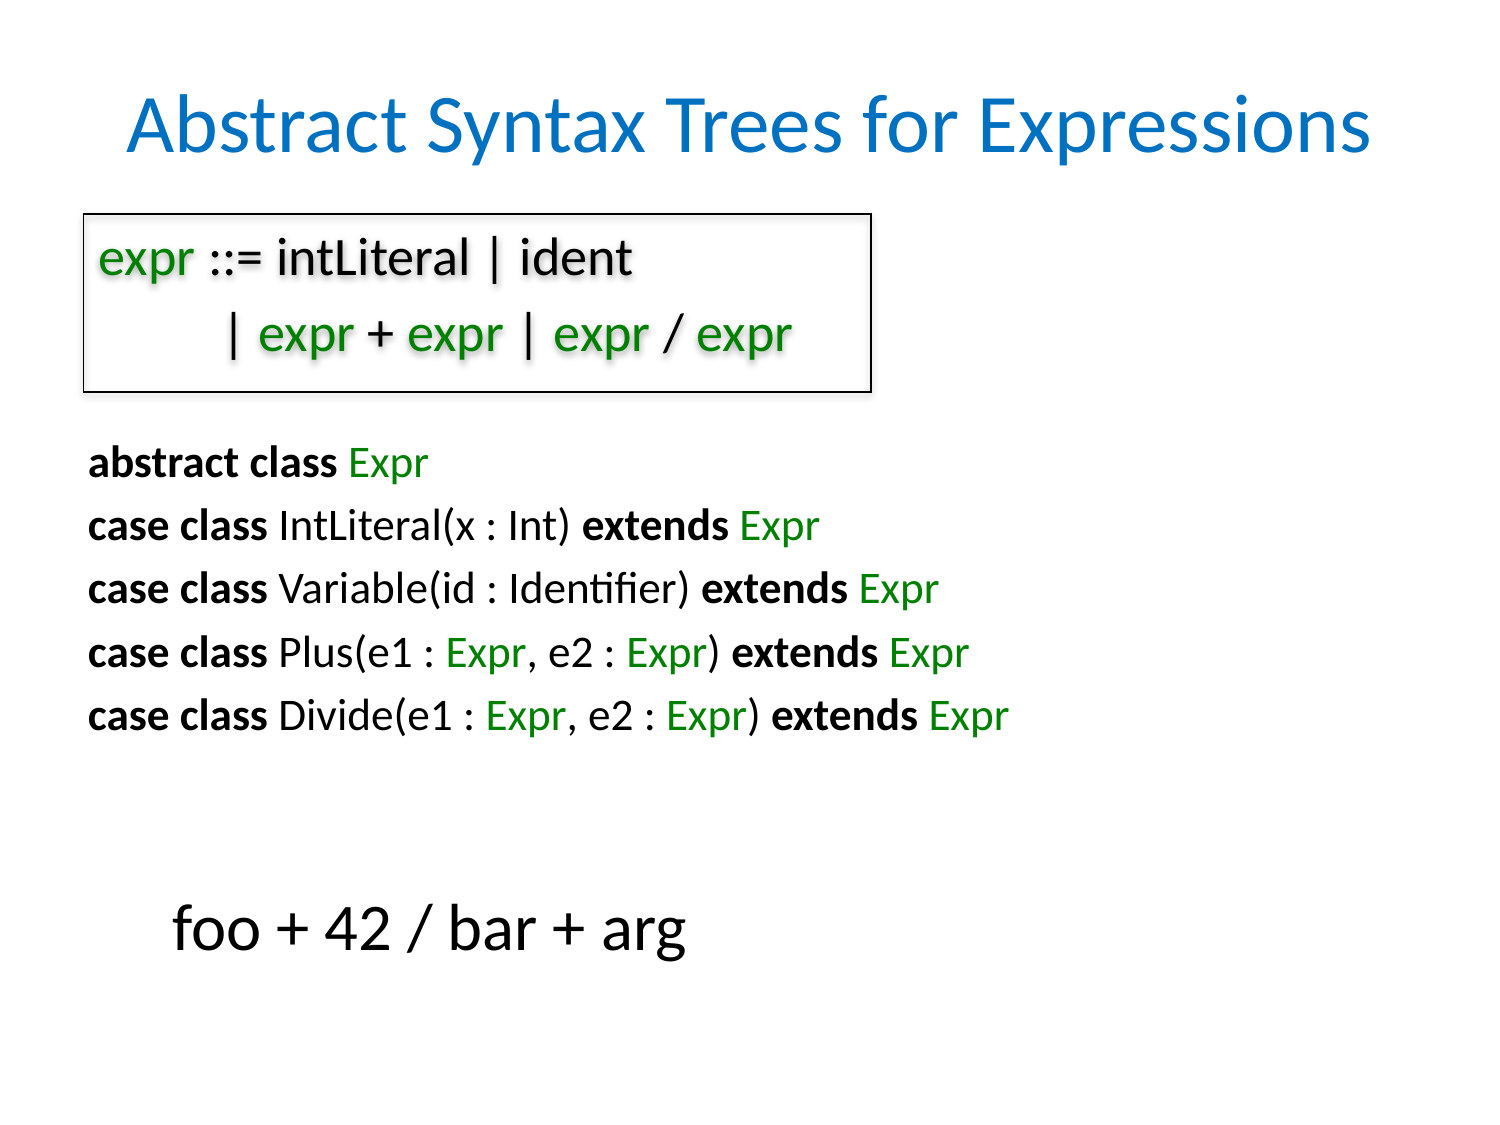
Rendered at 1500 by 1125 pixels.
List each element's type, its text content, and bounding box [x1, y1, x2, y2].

title Abstract Syntax Trees for Expressions [74, 25, 1426, 214]
text_box expr ::= intLiteral | ident | expr + expr | expr / expr [83, 214, 871, 393]
list abstract class Expr case class IntLiteral(x : Int) extends Expr case class Variable(id : Identifier) extends Expr case class Plus(e1 : Expr, e2 : Expr) extends Expr case class Divide(e1 : Expr, e2 : Expr) extends Expr [72, 424, 1424, 751]
text_box foo + 42 / bar + arg [157, 876, 703, 972]
